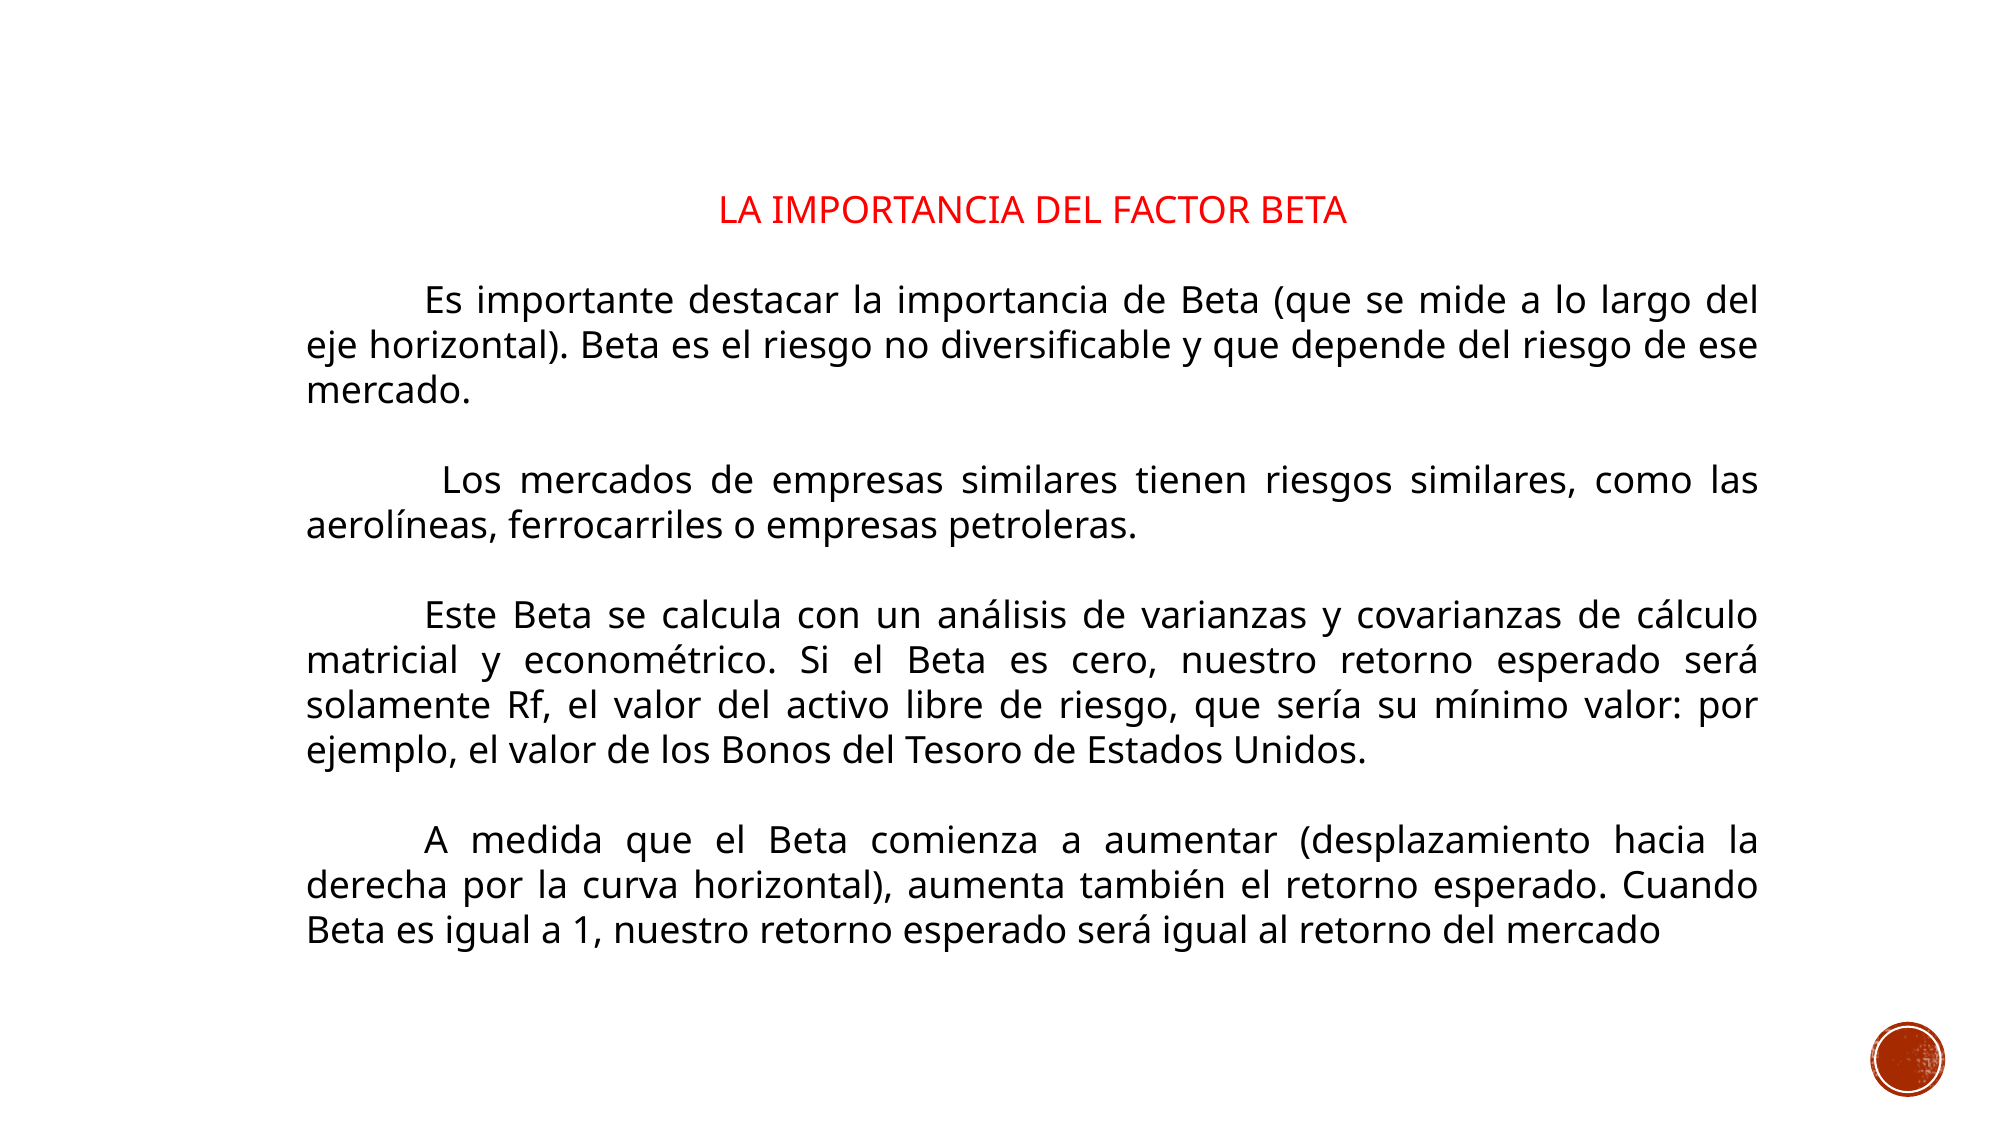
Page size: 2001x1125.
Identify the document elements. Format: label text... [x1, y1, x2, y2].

text_box LA IMPORTANCIA DEL FACTOR BETA Es importante destacar la importancia de Beta (que se mide a lo largo del eje horizontal). Beta es el riesgo no diversificable y que depende del riesgo de ese mercado. Los mercados de empresas similares tienen riesgos similares, como las aerolíneas, ferrocarriles o empresas petroleras. Este Beta se calcula con un análisis de varianzas y covarianzas de cálculo matricial y econométrico. Si el Beta es cero, nuestro retorno esperado será solamente Rf, el valor del activo libre de riesgo, que sería su mínimo valor: por ejemplo, el valor de los Bonos del Tesoro de Estados Unidos. A medida que el Beta comienza a aumentar (desplazamiento hacia la derecha por la curva horizontal), aumenta también el retorno esperado. Cuando Beta es igual a 1, nuestro retorno esperado será igual al retorno del mercado [291, 178, 1775, 959]
